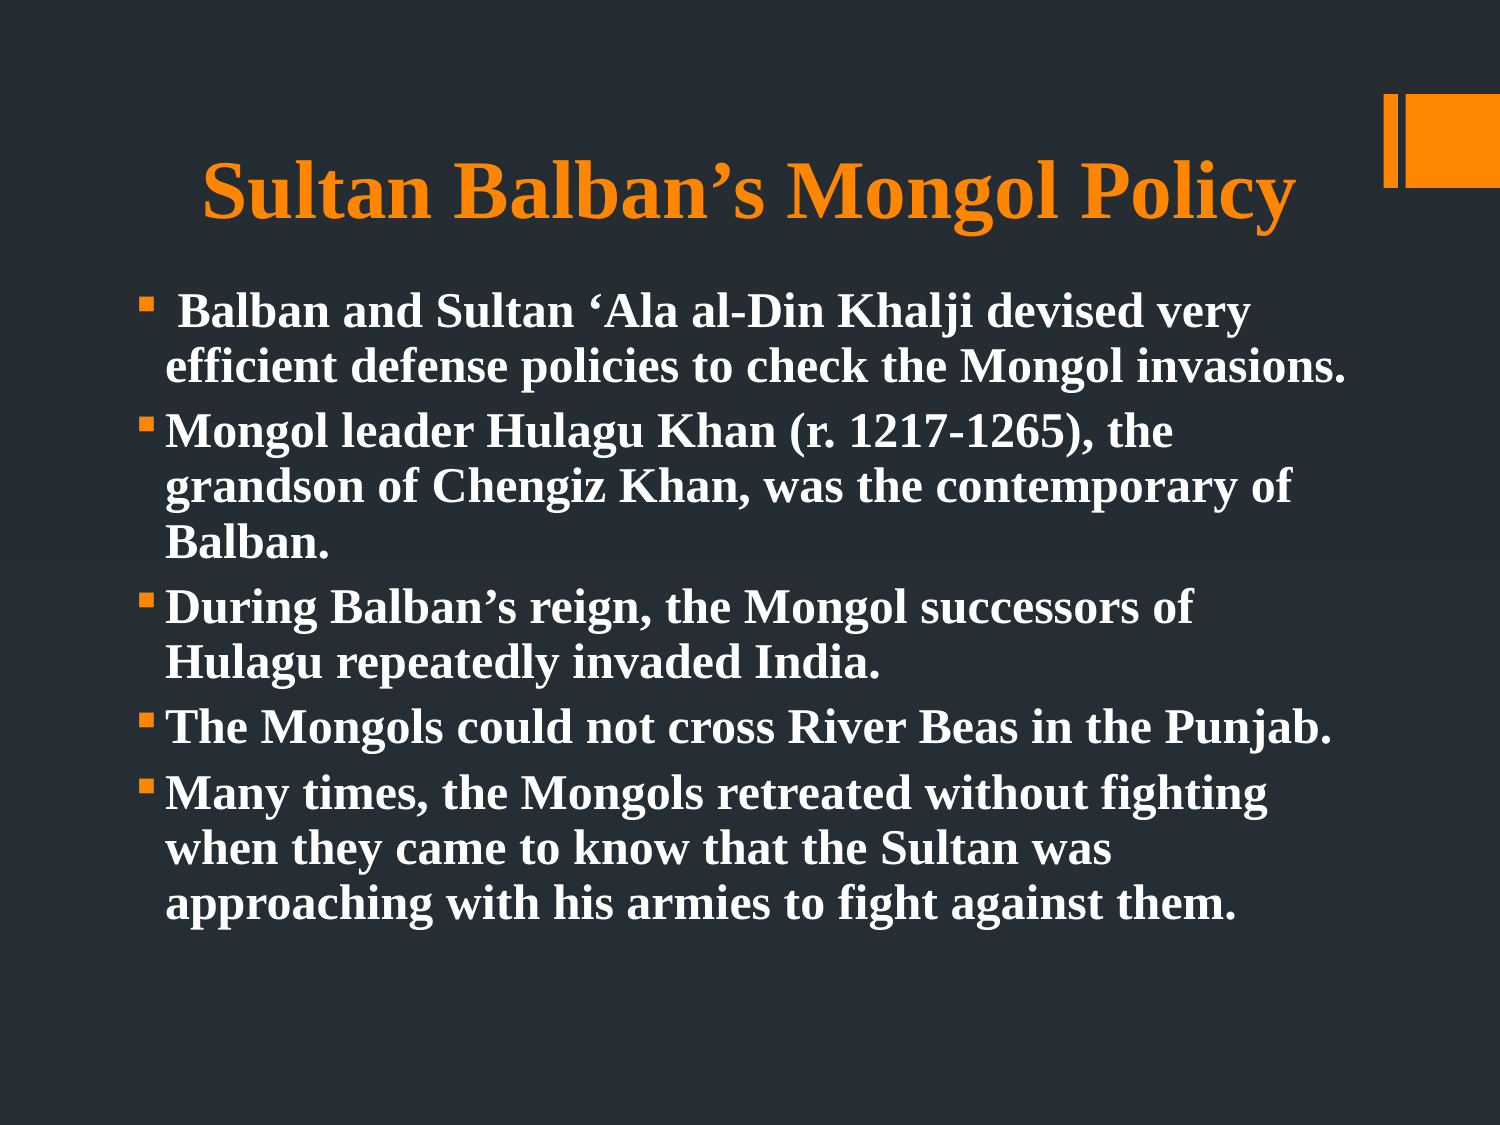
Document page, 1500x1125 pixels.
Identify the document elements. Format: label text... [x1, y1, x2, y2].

list Balban and Sultan ‘Ala al-Din Khalji devised very efficient defense policies to check the Mongol invasions. Mongol leader Hulagu Khan (r. 1217-1265), the grandson of Chengiz Khan, was the contemporary of Balban. During Balban’s reign, the Mongol successors of Hulagu repeatedly invaded India. The Mongols could not cross River Beas in the Punjab. Many times, the Mongols retreated without fighting when they came to know that the Sultan was approaching with his armies to fight against them. [112, 275, 1375, 1035]
title Sultan Balban’s Mongol Policy [150, 112, 1350, 275]
